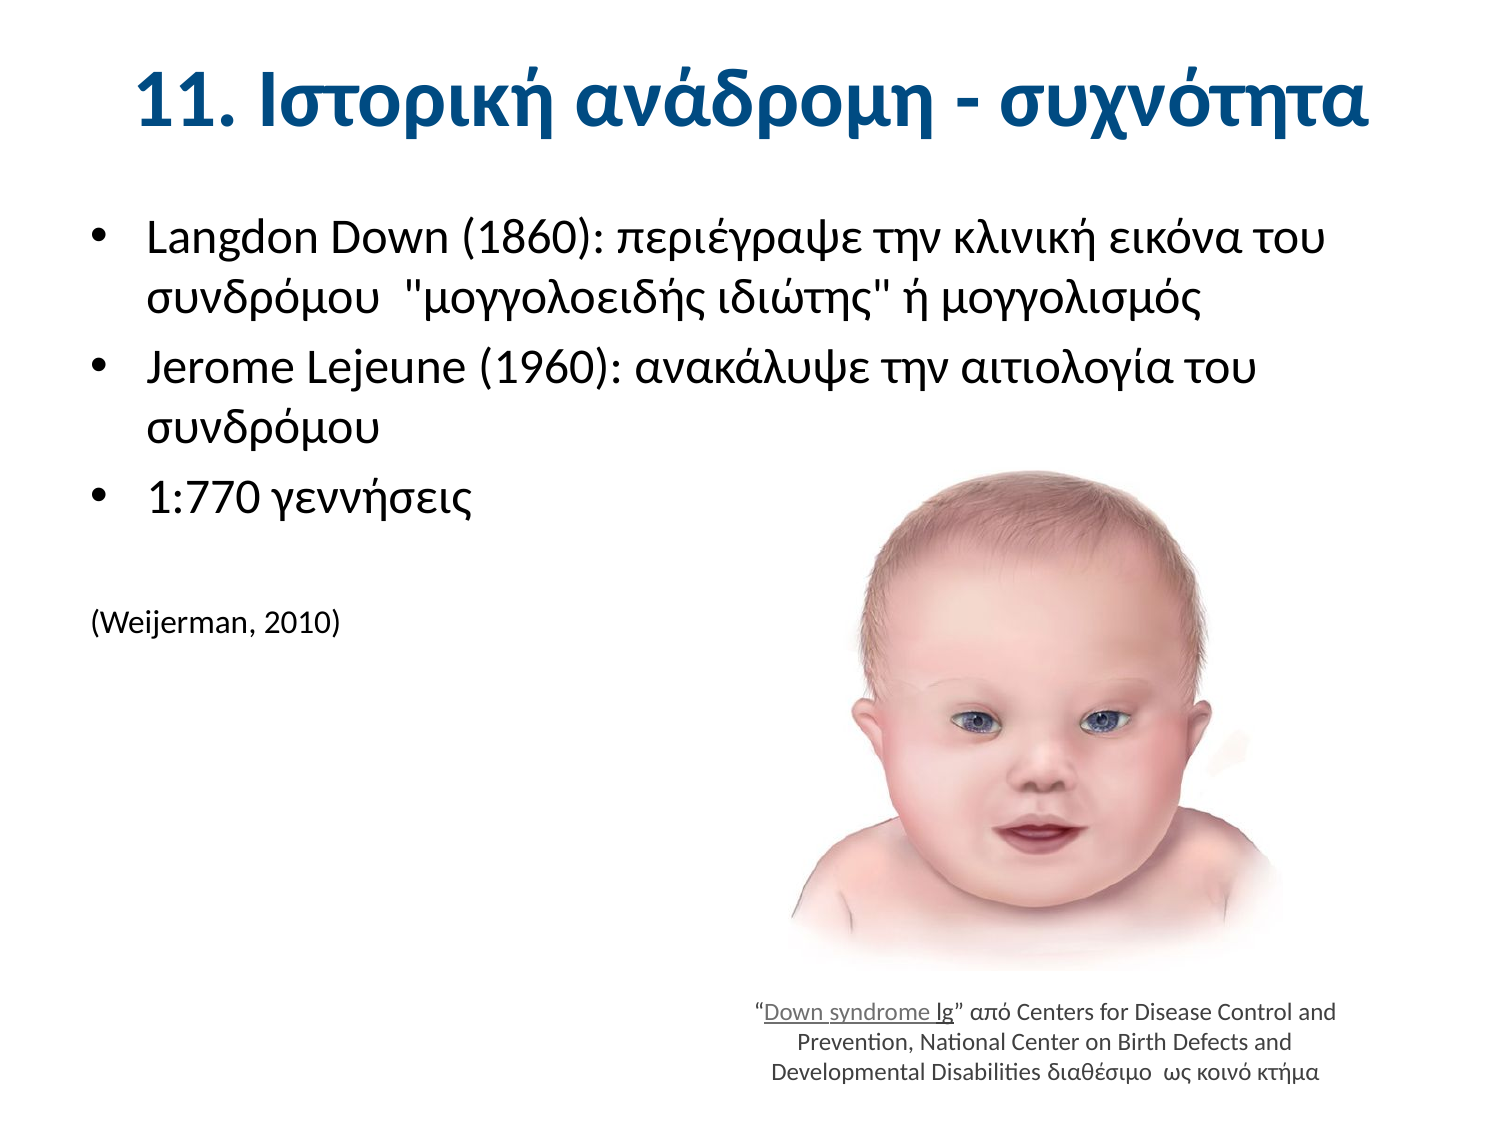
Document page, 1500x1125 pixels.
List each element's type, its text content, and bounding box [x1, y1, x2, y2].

title 11. Ιστορική ανάδρομη - συχνότητα [76, 19, 1427, 169]
picture [773, 410, 1283, 972]
text_box “Down syndrome lg” από Centers for Disease Control and Prevention, National Center on Birth Defects and Developmental Disabilities διαθέσιμο ως κοινό κτήμα [738, 987, 1353, 1093]
list Langdon Down (1860): περιέγραψε την κλινική εικόνα του συνδρόμου "μογγολοειδής ιδιώτης" ή μογγολισμός Jerome Lejeune (1960): ανακάλυψε την αιτιολογία του συνδρόμου 1:770 γεννήσεις (Weijerman, 2010) [75, 196, 1425, 1024]
